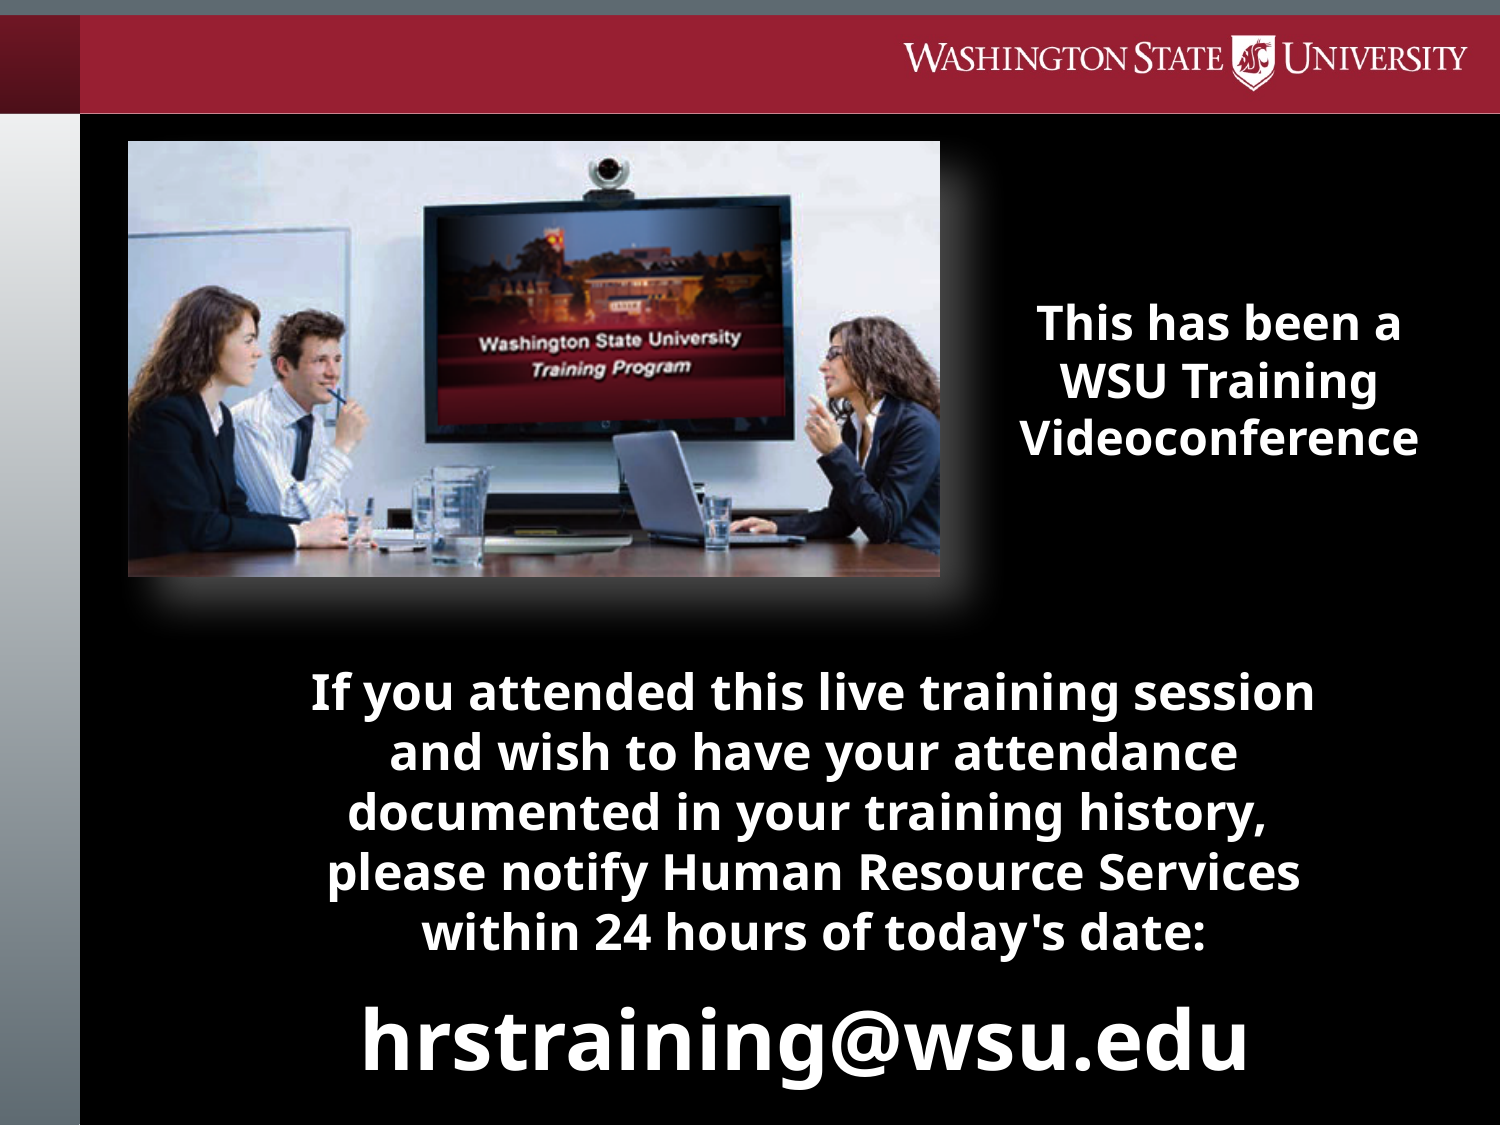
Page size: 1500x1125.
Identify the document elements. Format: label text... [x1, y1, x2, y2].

text_box If you attended this live training session and wish to have your attendance documented in your training history, please notify Human Resource Services within 24 hours of today's date: hrstraining@wsu.edu [168, 652, 1433, 1095]
text_box [78, 112, 1500, 1125]
text_box This has been a WSU Training Videoconference [967, 285, 1458, 473]
picture [0, 16, 1500, 114]
picture [128, 141, 940, 577]
